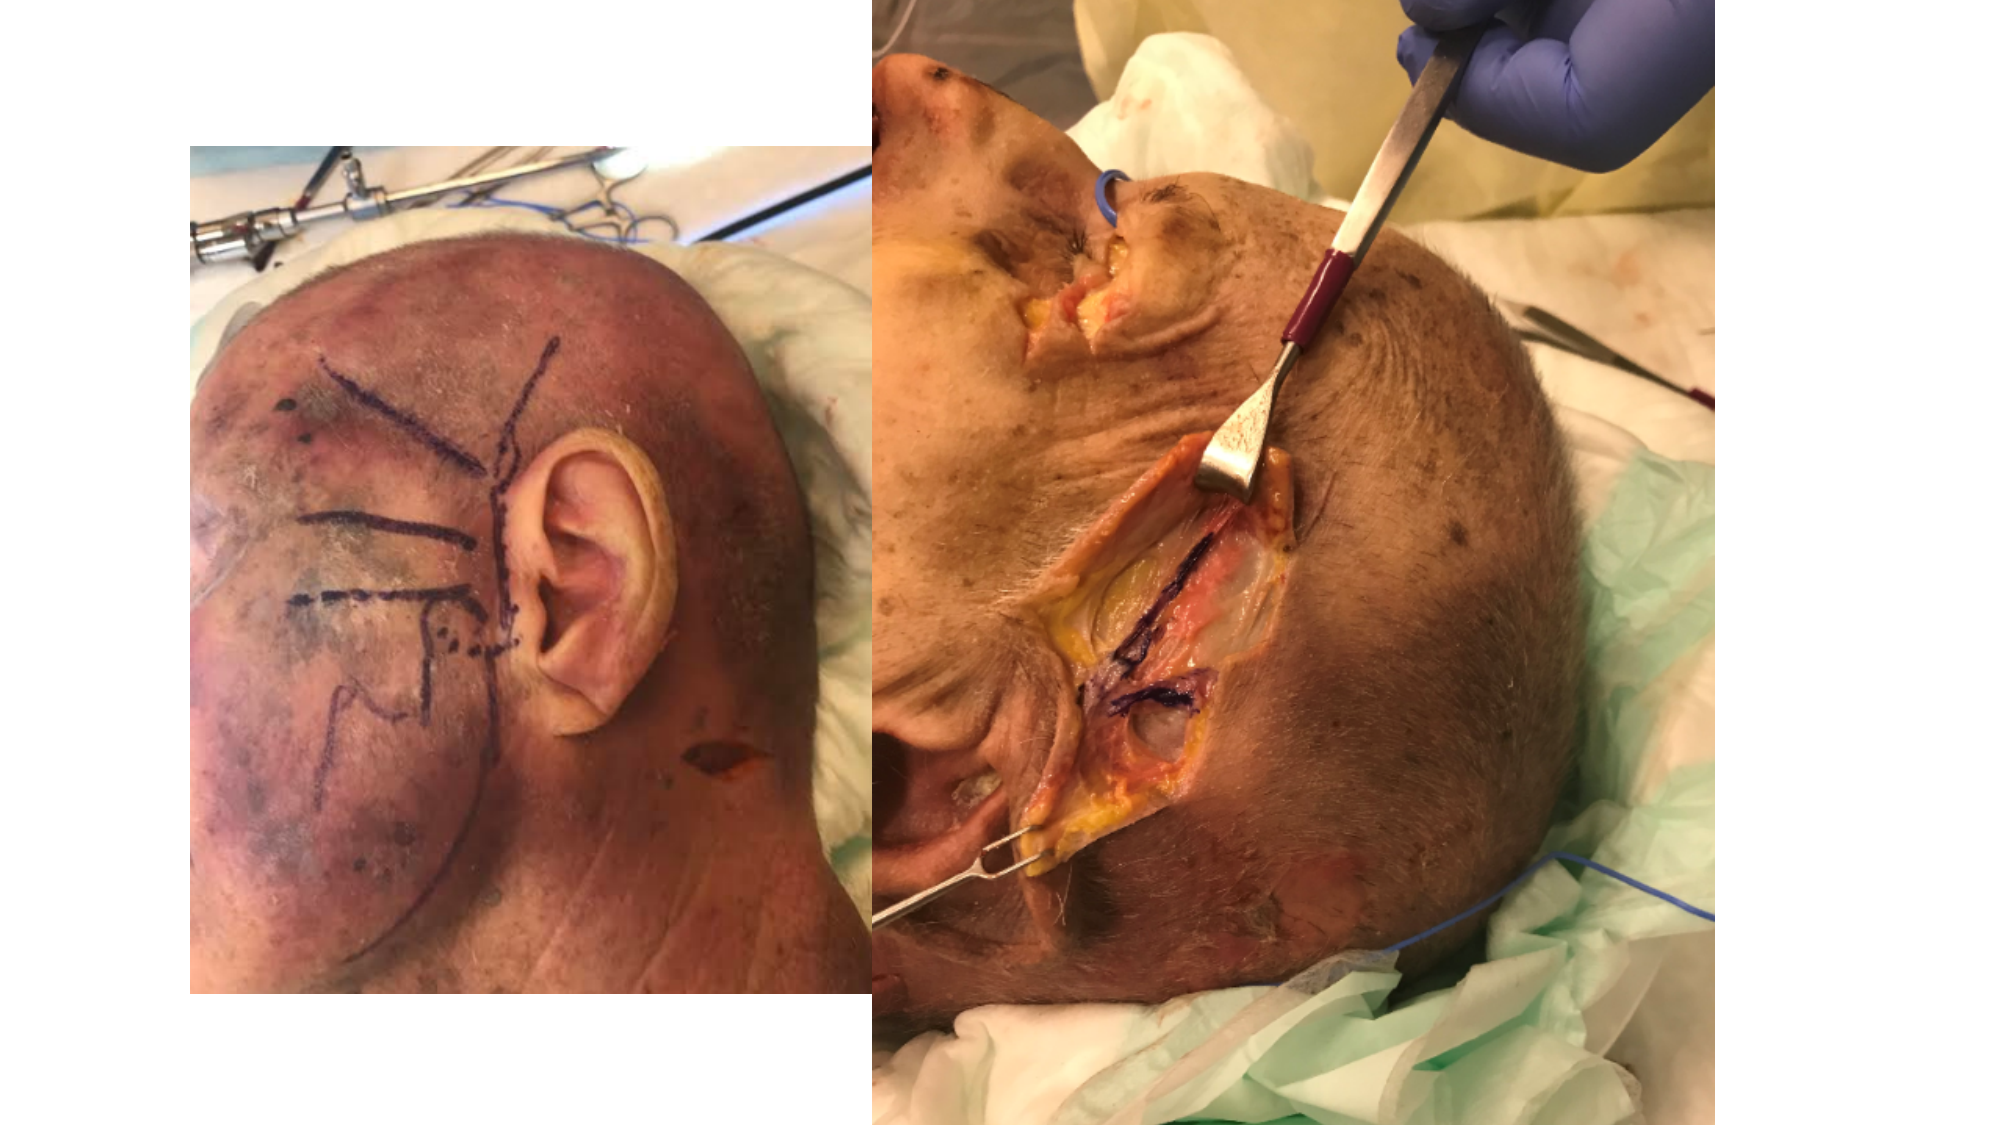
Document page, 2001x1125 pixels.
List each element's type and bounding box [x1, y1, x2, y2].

picture [190, 0, 1715, 1125]
